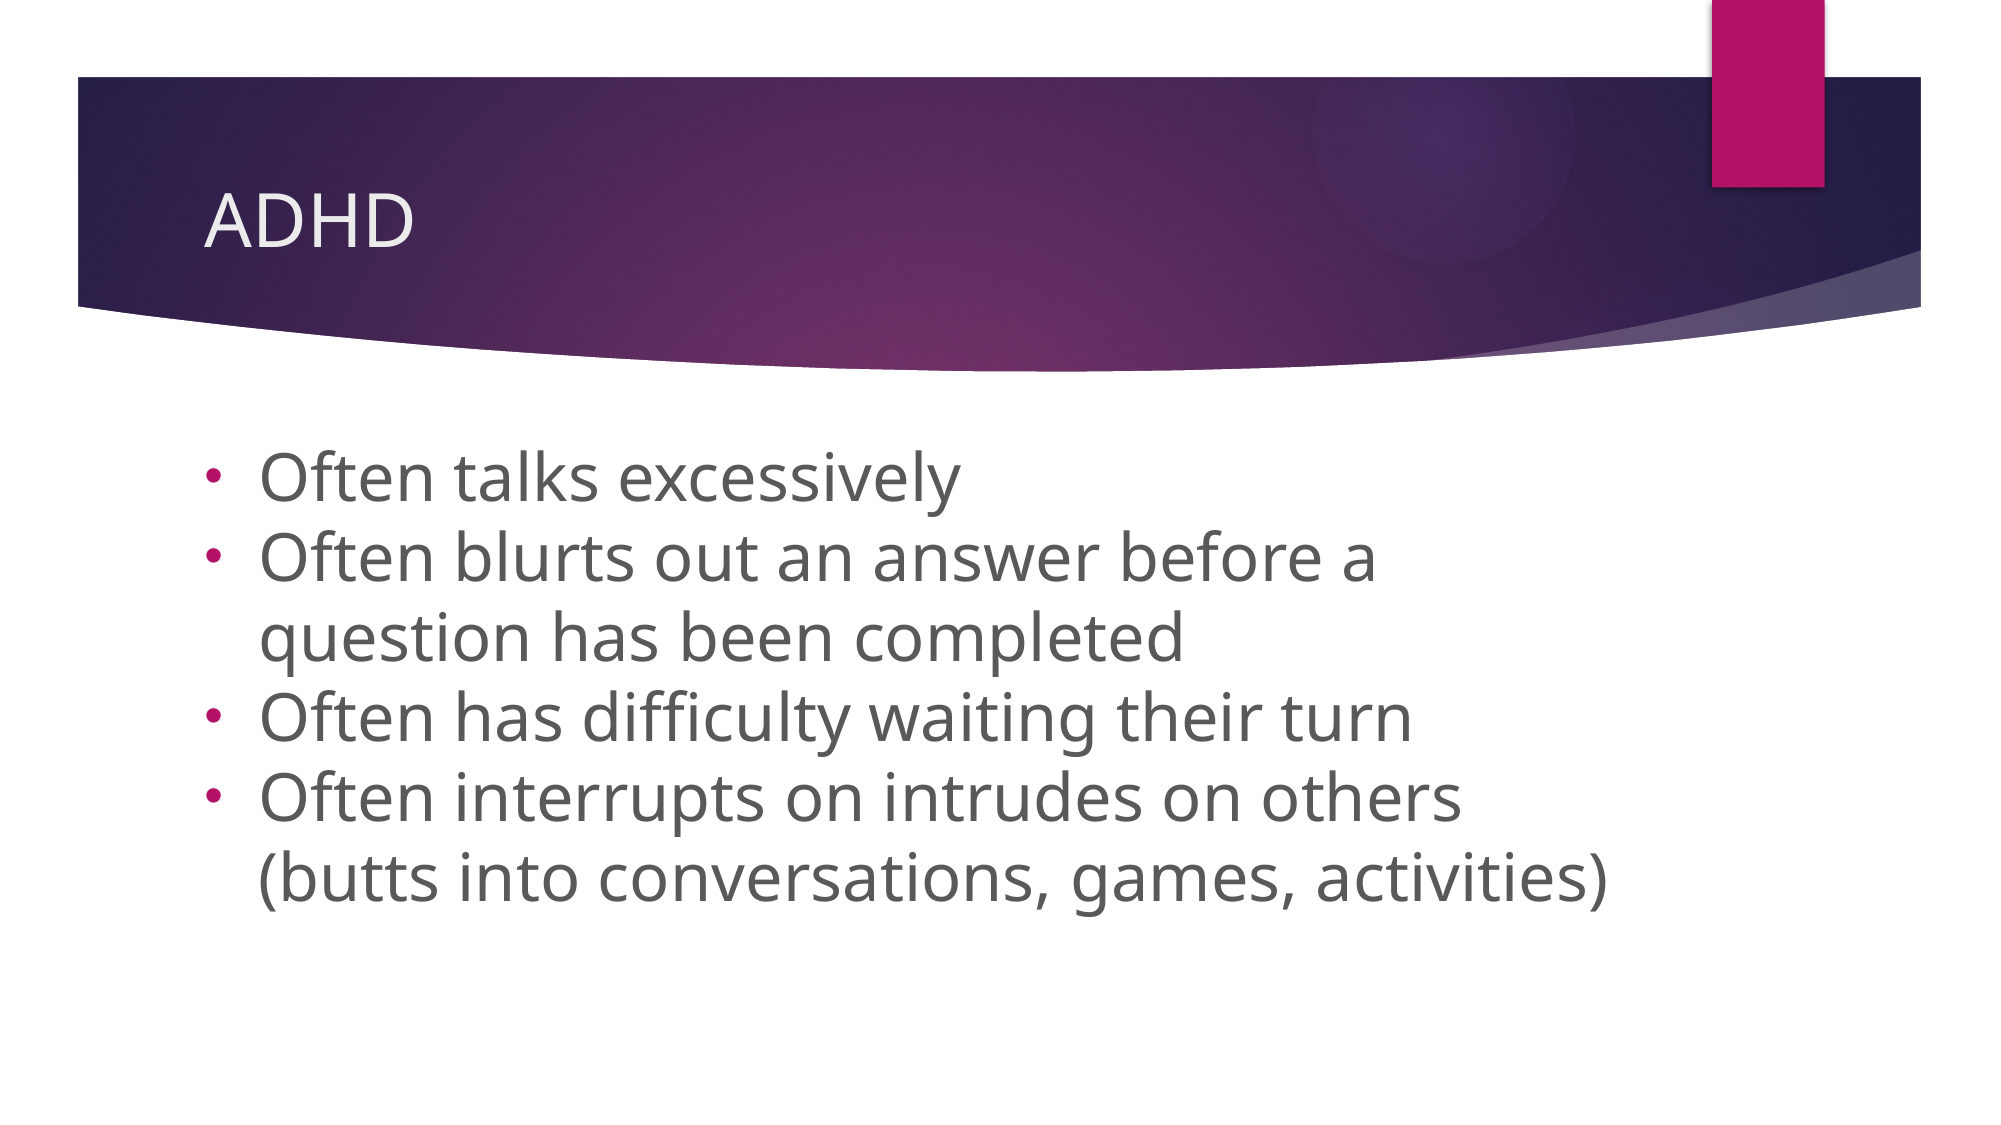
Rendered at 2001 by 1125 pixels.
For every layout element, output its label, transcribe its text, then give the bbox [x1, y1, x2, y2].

list Often talks excessively Often blurts out an answer before a question has been completed Often has difficulty waiting their turn Often interrupts on intrudes on others (butts into conversations, games, activities) [189, 427, 1638, 988]
title ADHD [189, 159, 1627, 276]
